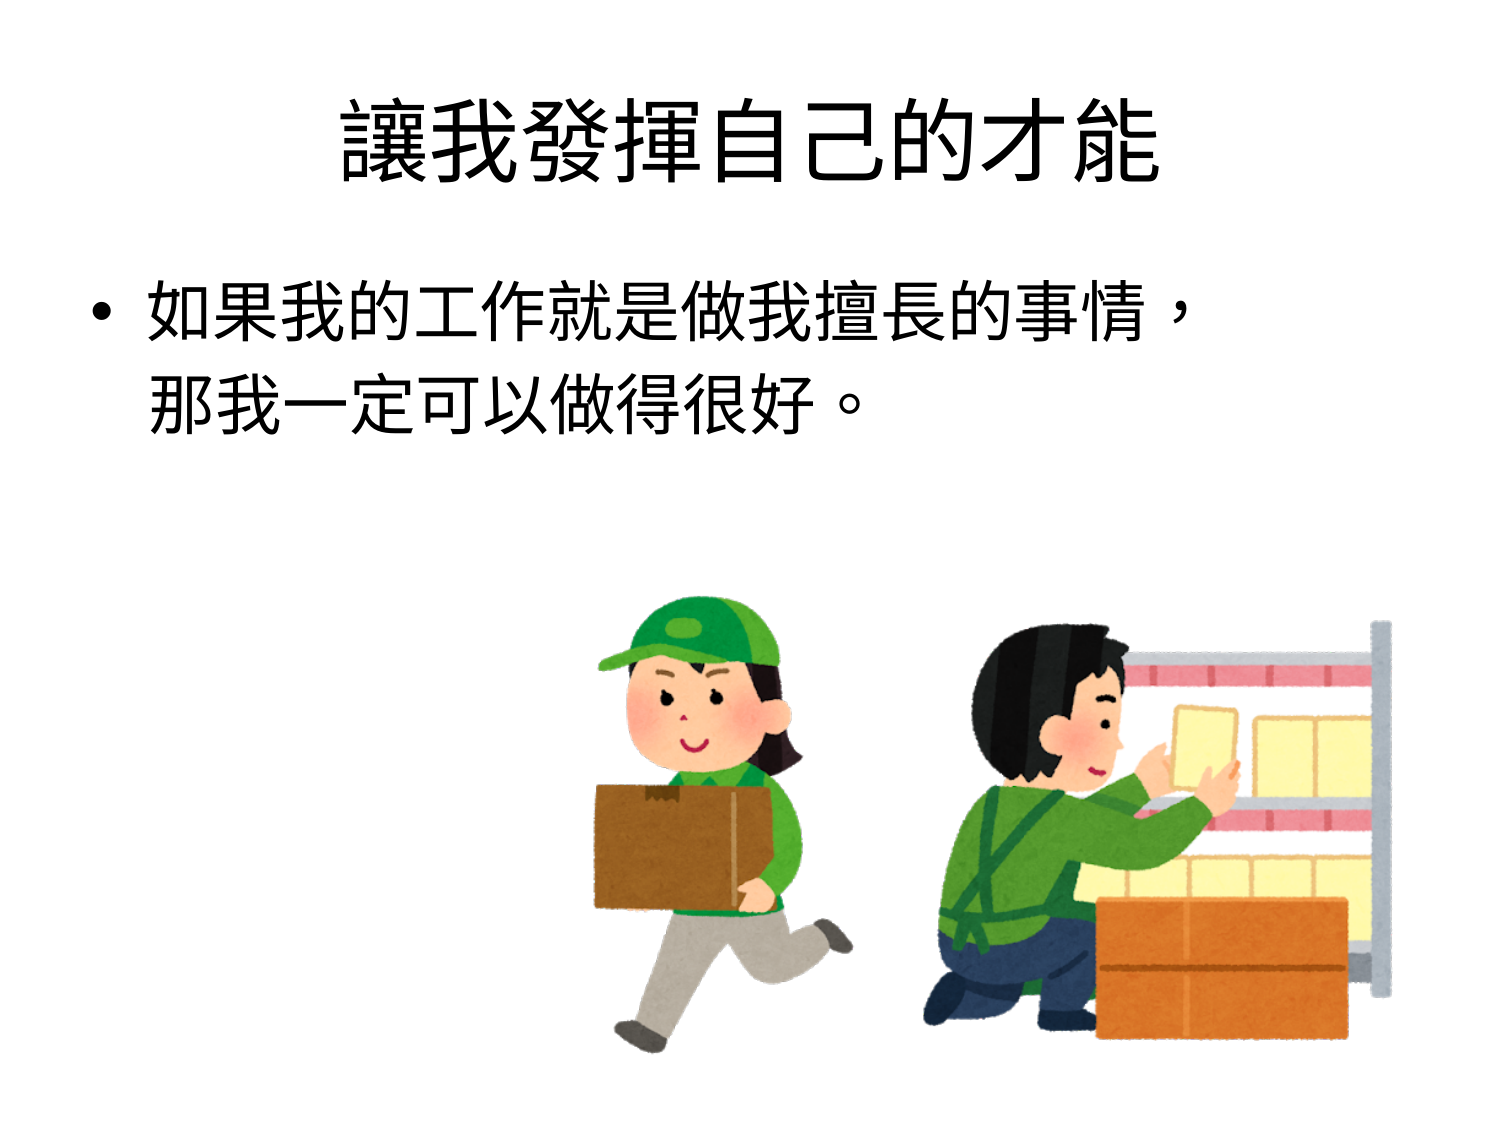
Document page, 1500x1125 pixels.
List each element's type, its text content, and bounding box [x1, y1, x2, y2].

list 如果我的工作就是做我擅長的事情， 那我一定可以做得很好。 [75, 262, 1425, 1005]
title 讓我發揮自己的才能 [75, 45, 1425, 233]
picture [509, 578, 1406, 1070]
